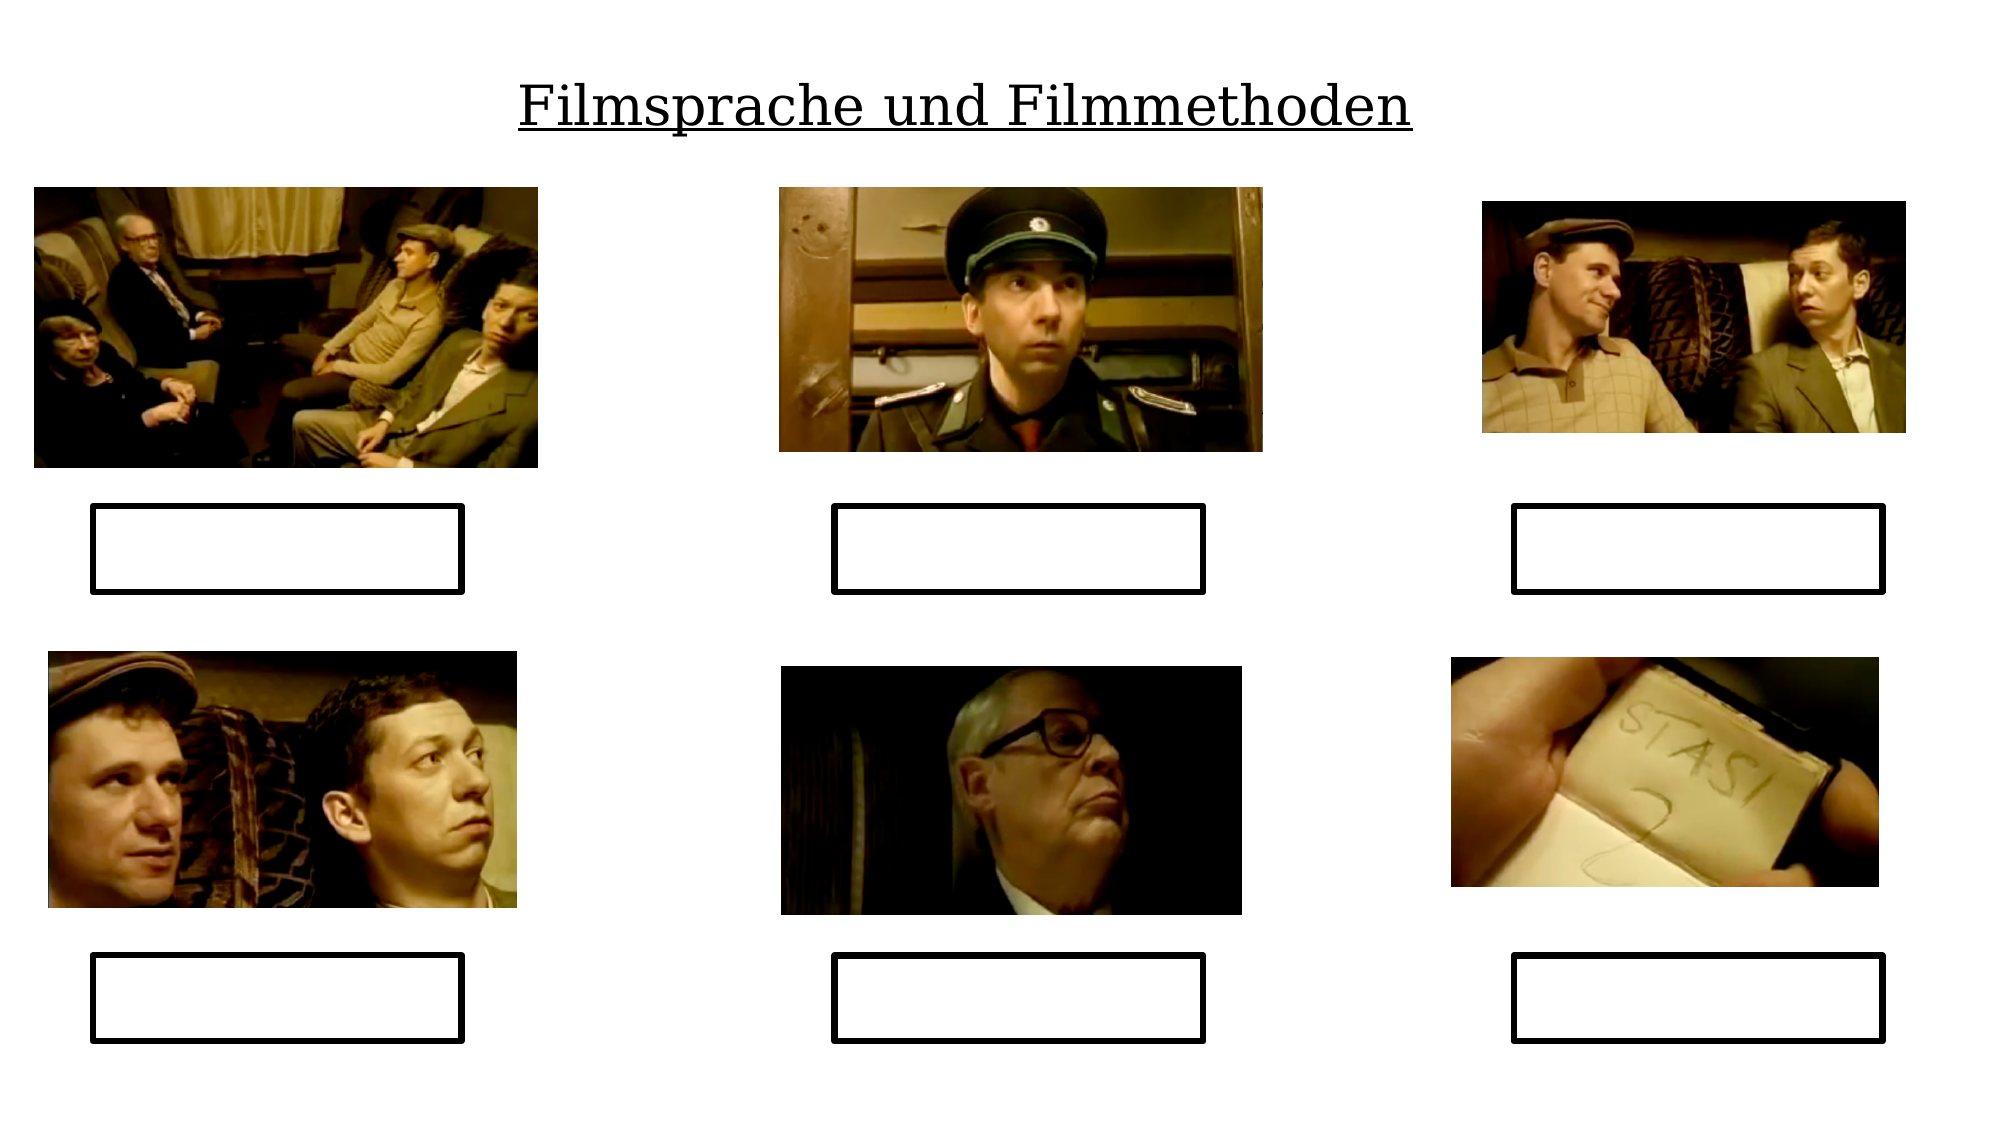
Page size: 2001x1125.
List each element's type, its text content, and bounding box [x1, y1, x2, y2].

text_box [1513, 955, 1883, 1042]
text_box [834, 506, 1204, 592]
picture [34, 187, 538, 468]
picture [1451, 657, 1879, 887]
picture [779, 187, 1263, 452]
text_box [92, 955, 462, 1042]
text_box [834, 955, 1204, 1042]
picture [780, 666, 1242, 915]
title Filmsprache und Filmmethoden [474, 49, 1457, 166]
picture [48, 651, 517, 908]
picture [1482, 201, 1906, 433]
text_box [1513, 506, 1883, 592]
text_box [92, 506, 462, 592]
